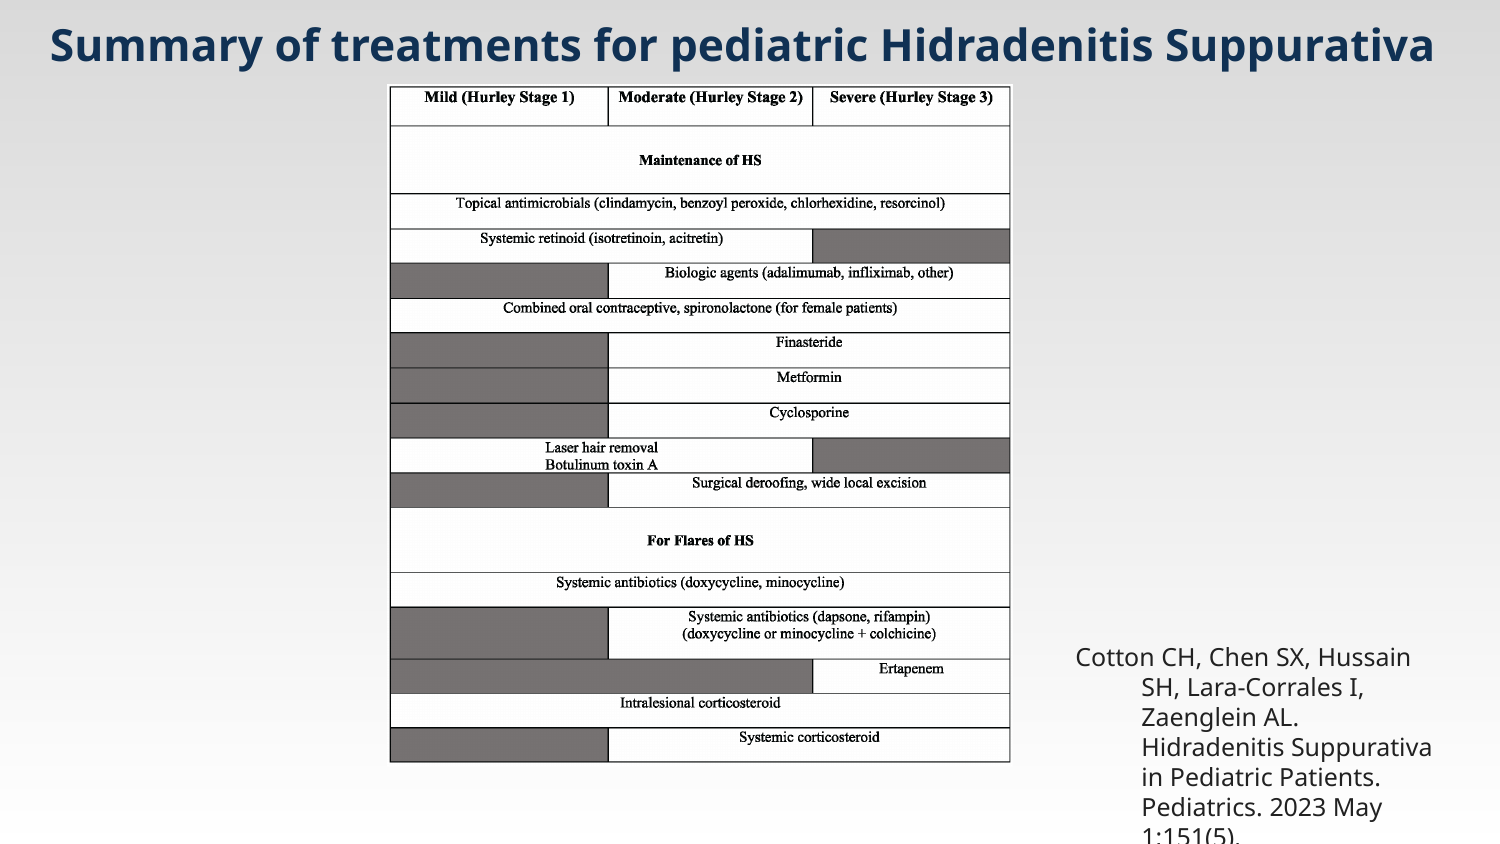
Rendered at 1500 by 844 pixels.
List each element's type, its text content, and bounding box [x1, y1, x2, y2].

text_box Cotton CH, Chen SX, Hussain SH, Lara-Corrales I, Zaenglein AL. Hidradenitis Suppurativa in Pediatric Patients. Pediatrics. 2023 May 1;151(5). [1060, 634, 1460, 844]
picture [387, 84, 1013, 767]
title Summary of treatments for pediatric Hidradenitis Suppurativa [0, 9, 1500, 120]
